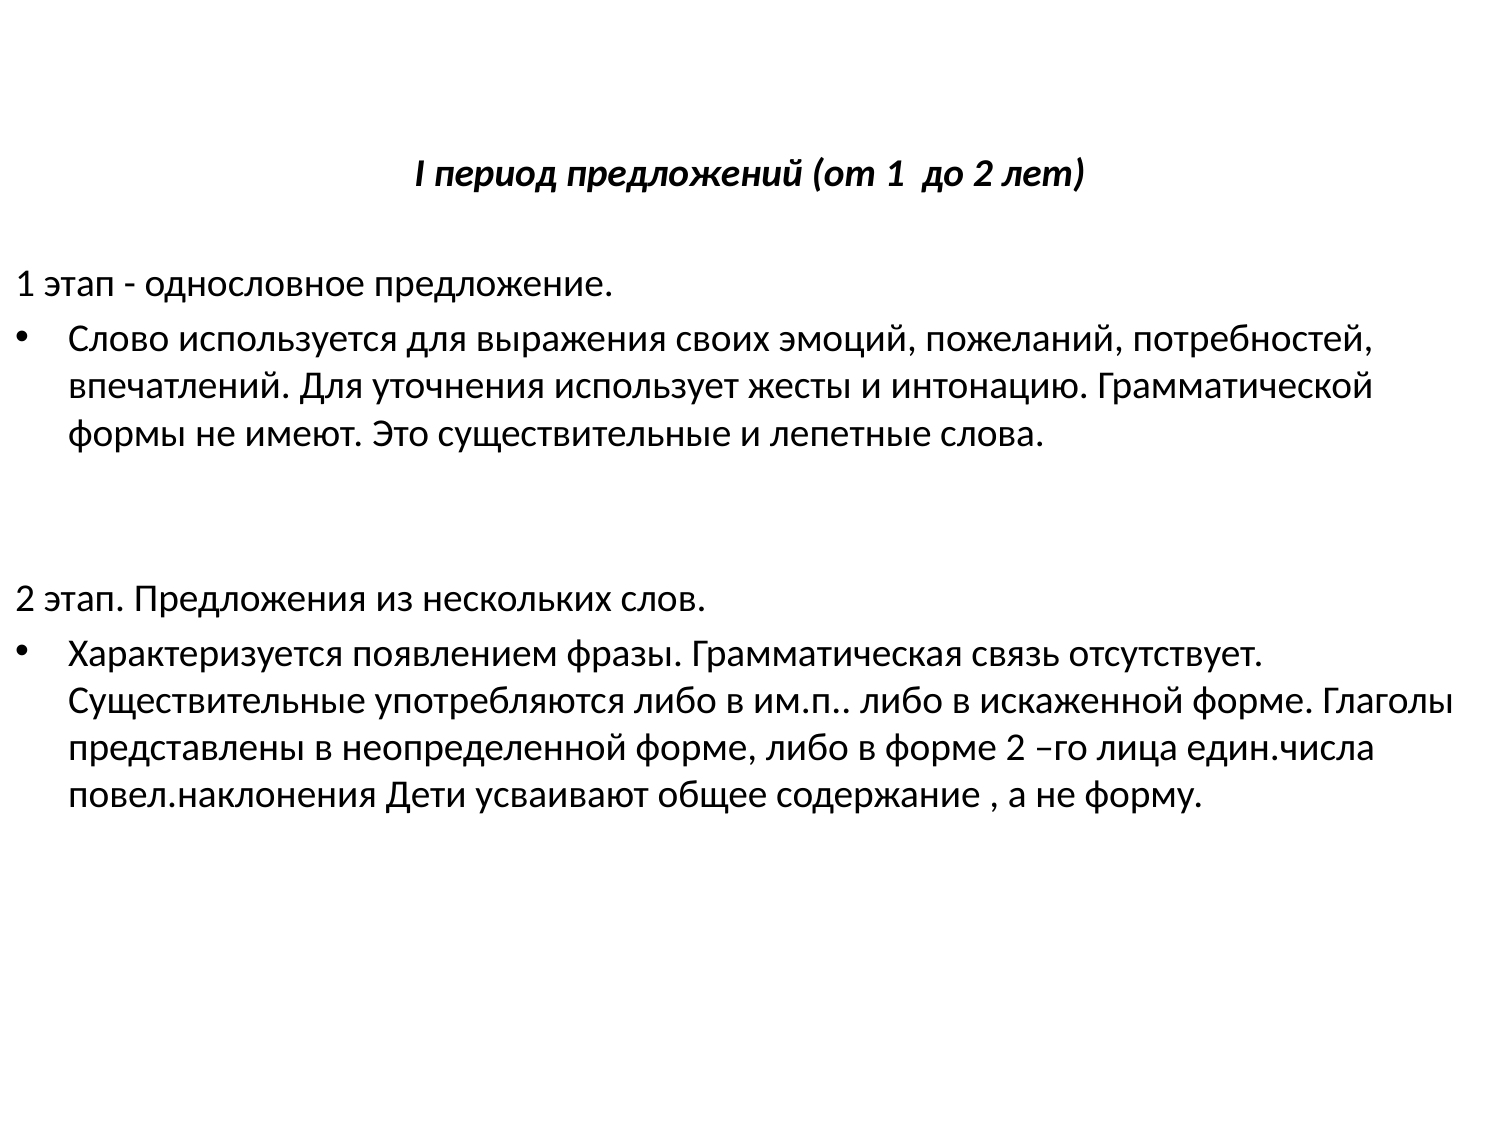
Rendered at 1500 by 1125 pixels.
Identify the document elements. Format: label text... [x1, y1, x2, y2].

list I период предложений (от 1 до 2 лет) 1 этап - однословное предложение. Слово используется для выражения своих эмоций, пожеланий, потребностей, впечатлений. Для уточнения использует жесты и интонацию. Грамматической формы не имеют. Это существительные и лепетные слова. 2 этап. Предложения из нескольких слов. Характеризуется появлением фразы. Грамматическая связь отсутствует. Существительные употребляются либо в им.п.. либо в искаженной форме. Глаголы представлены в неопределенной форме, либо в форме 2 –го лица един.числа повел.наклонения Дети усваивают общее содержание , а не форму. [0, 23, 1500, 832]
